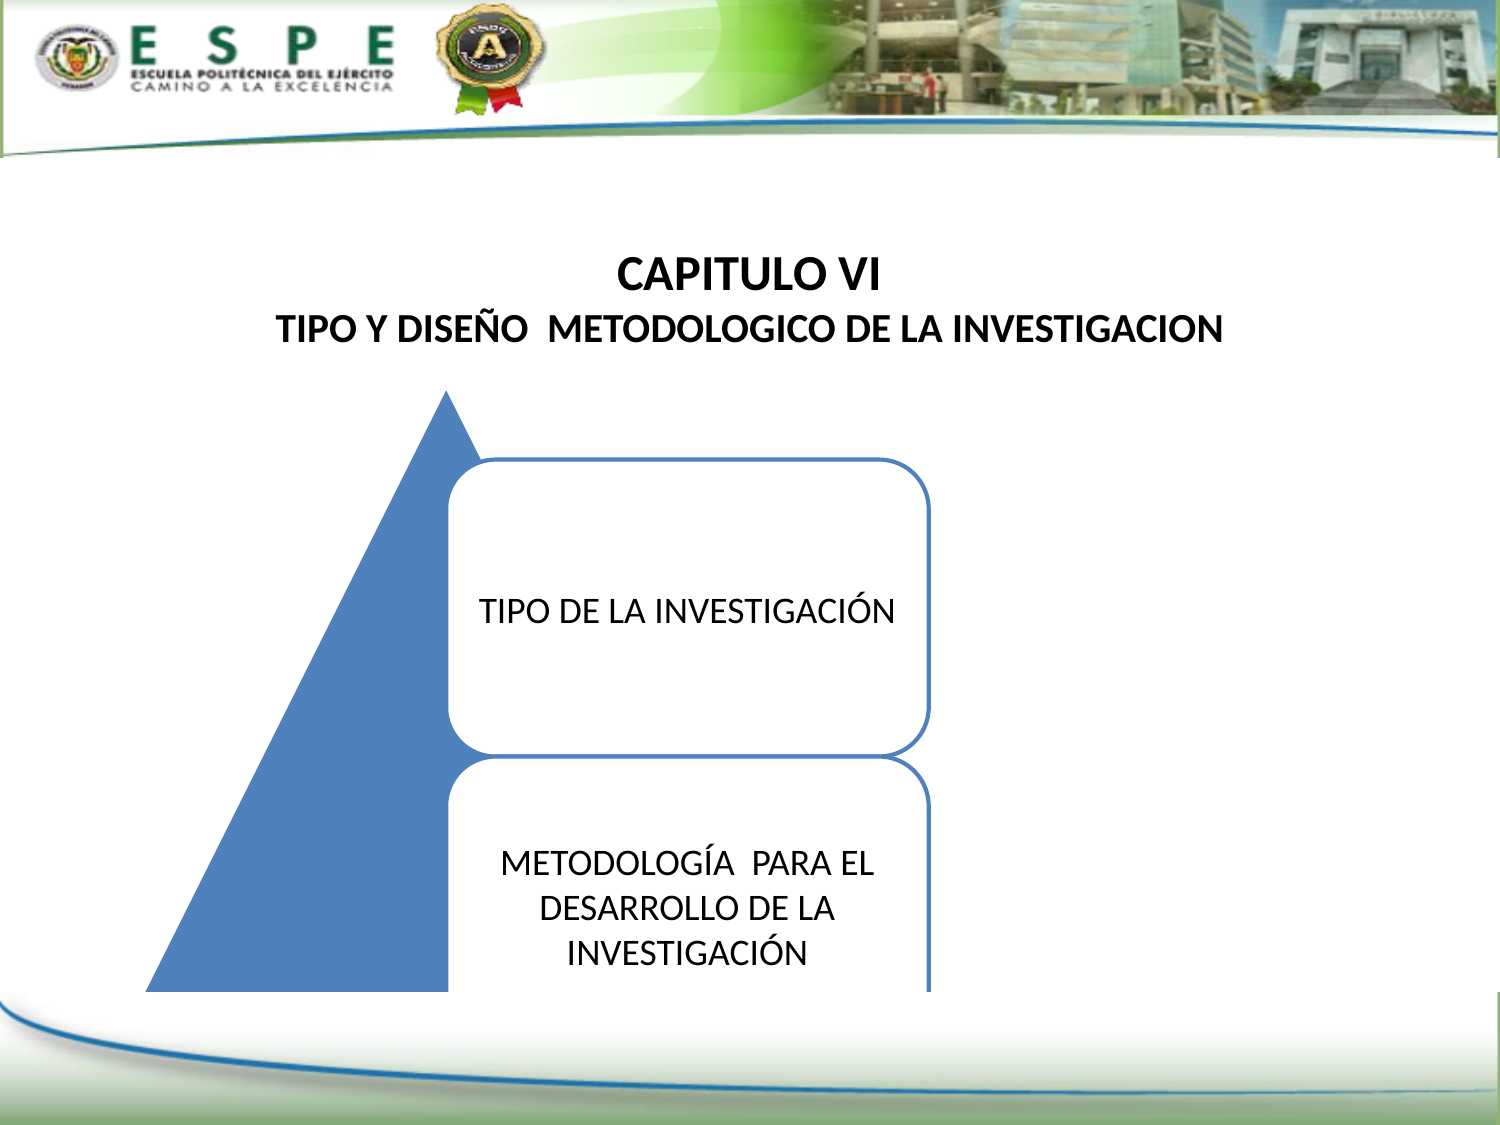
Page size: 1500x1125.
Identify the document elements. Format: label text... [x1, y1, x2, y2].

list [74, 385, 1426, 990]
picture [0, 0, 1500, 158]
title CAPITULO VI TIPO Y DISEÑO METODOLOGICO DE LA INVESTIGACION [75, 231, 1425, 384]
picture [0, 992, 1500, 1125]
